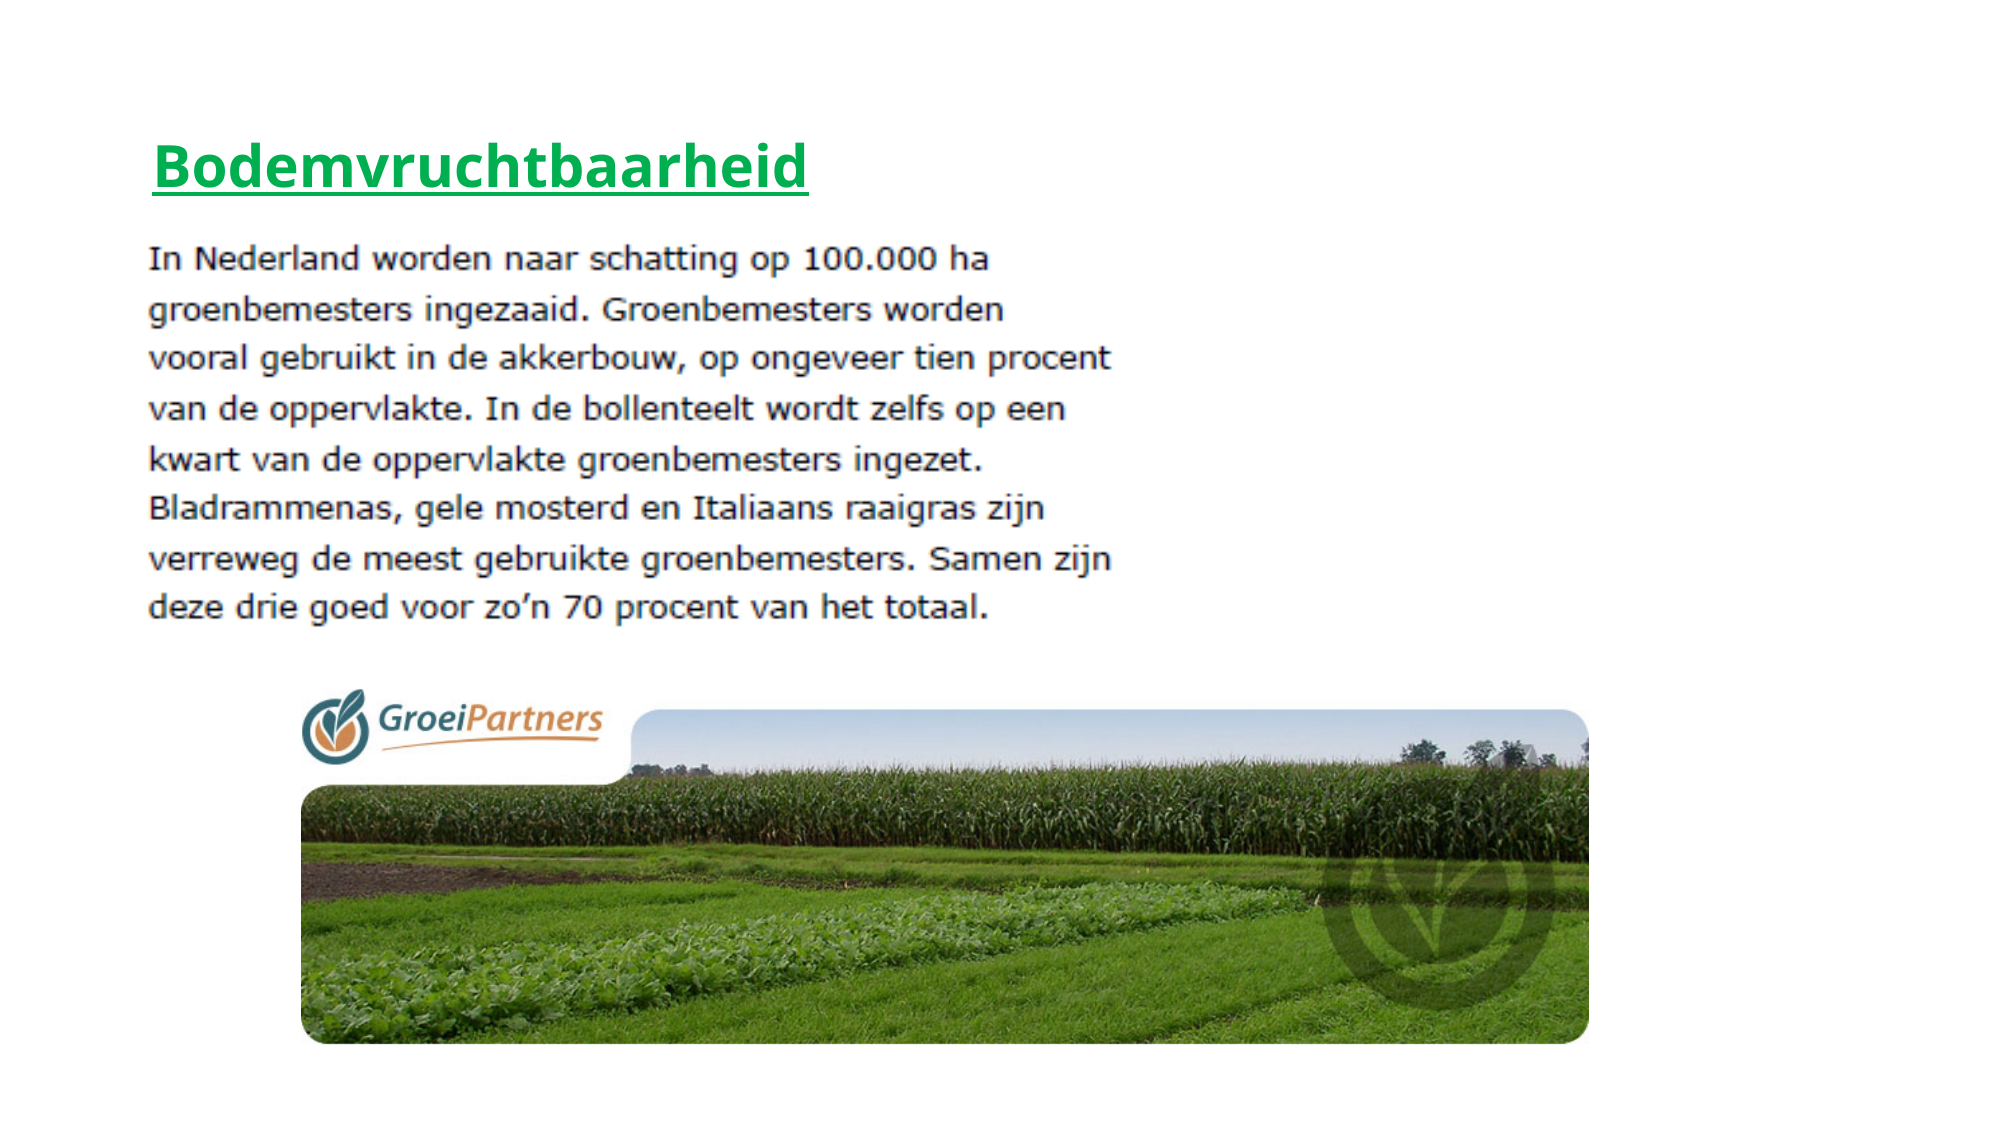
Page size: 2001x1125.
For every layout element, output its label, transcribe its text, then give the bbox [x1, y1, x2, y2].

picture [137, 230, 1130, 637]
picture [301, 668, 1590, 1071]
title Bodemvruchtbaarheid [137, 59, 1863, 278]
